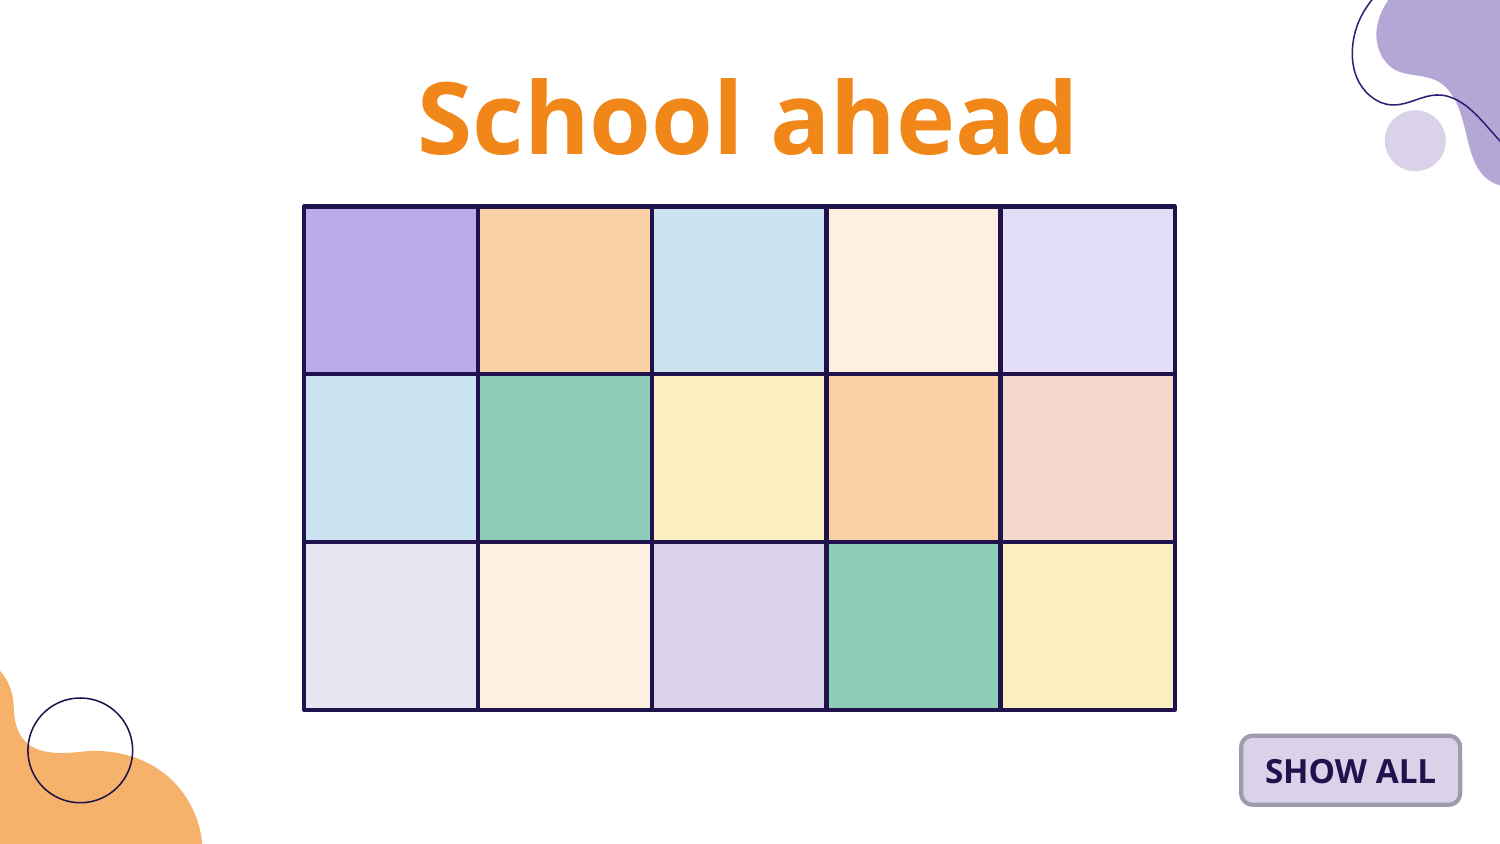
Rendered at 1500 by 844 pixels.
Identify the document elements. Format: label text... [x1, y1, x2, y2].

text_box [302, 372, 464, 540]
text_box [650, 204, 824, 222]
text_box [476, 701, 650, 712]
text_box [476, 204, 650, 222]
text_box School ahead [215, 39, 1283, 194]
text_box [824, 204, 999, 222]
text_box [1018, 372, 1177, 540]
text_box [650, 701, 824, 712]
text_box SHOW ALL [1239, 733, 1463, 807]
text_box [999, 204, 1177, 372]
text_box [999, 540, 1177, 712]
text_box [302, 540, 477, 712]
text_box [824, 701, 999, 712]
picture [469, 224, 1014, 693]
text_box [302, 204, 476, 372]
title What is it? [118, 26, 1382, 115]
